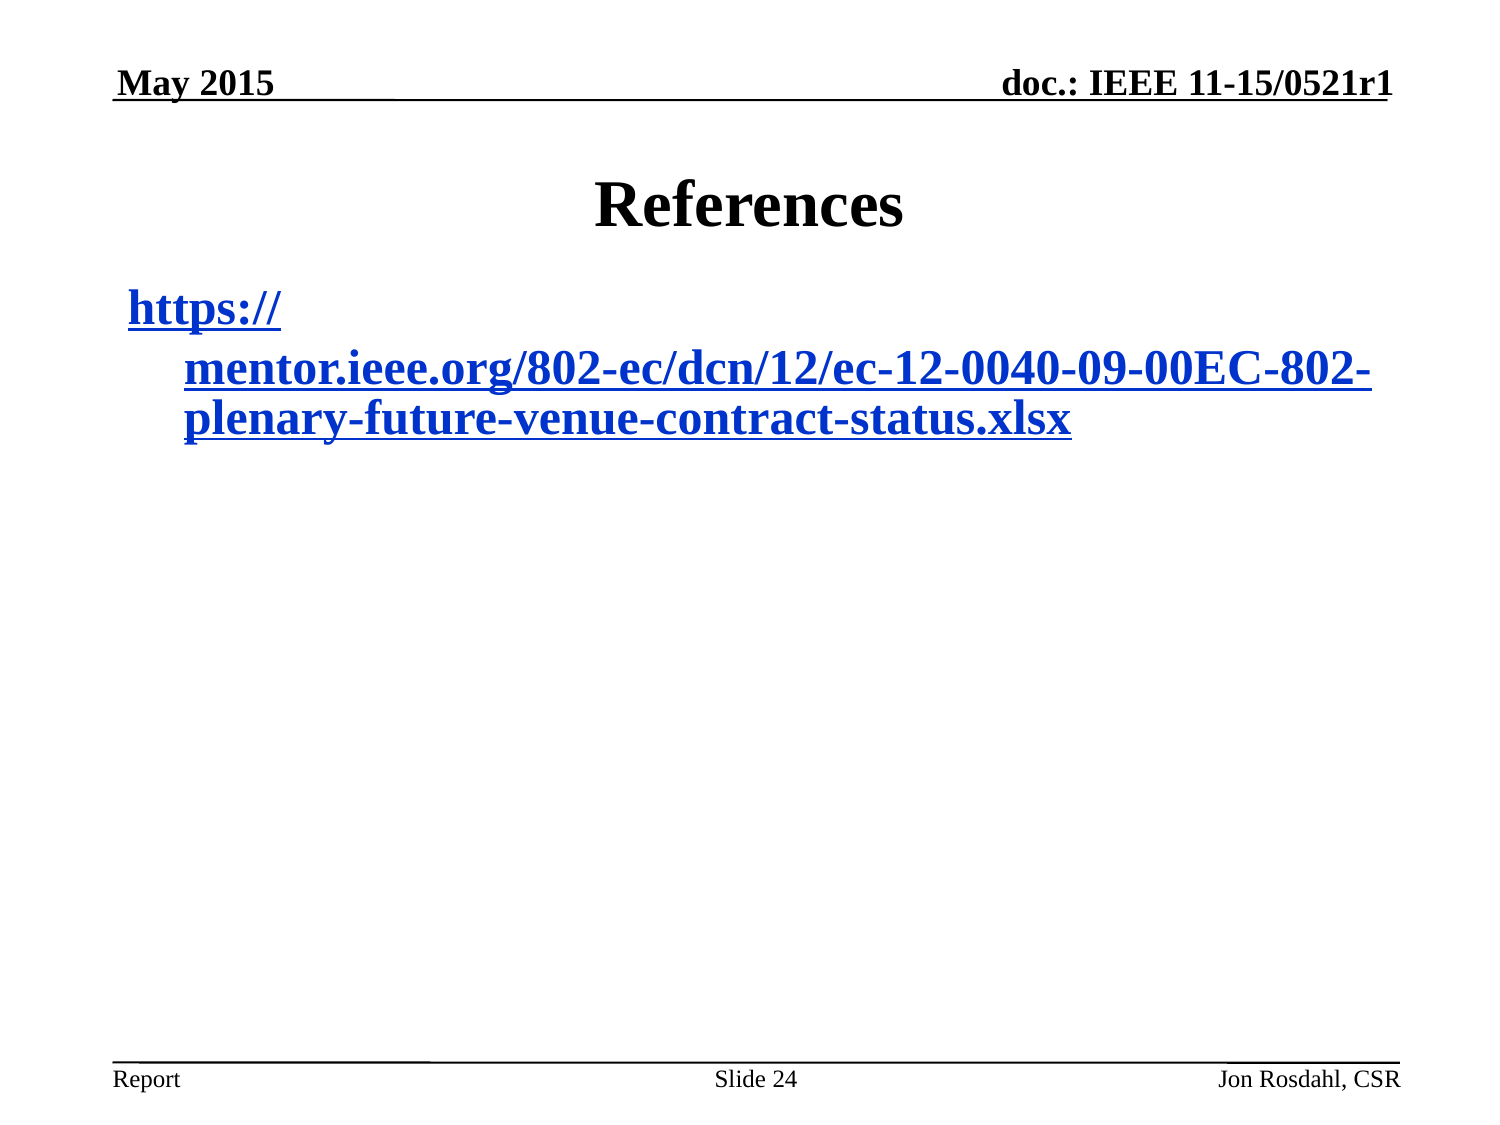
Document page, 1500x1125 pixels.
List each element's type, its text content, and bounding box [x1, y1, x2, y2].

slide_number Slide 24 [712, 1061, 800, 1123]
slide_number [116, 58, 507, 104]
footer Jon Rosdahl, CSR [1019, 1061, 1402, 1093]
list https://mentor.ieee.org/802-ec/dcn/12/ec-12-0040-09-00EC-802-plenary-future-venue-contract-status.xlsx [112, 266, 1388, 1016]
title References [112, 112, 1388, 266]
